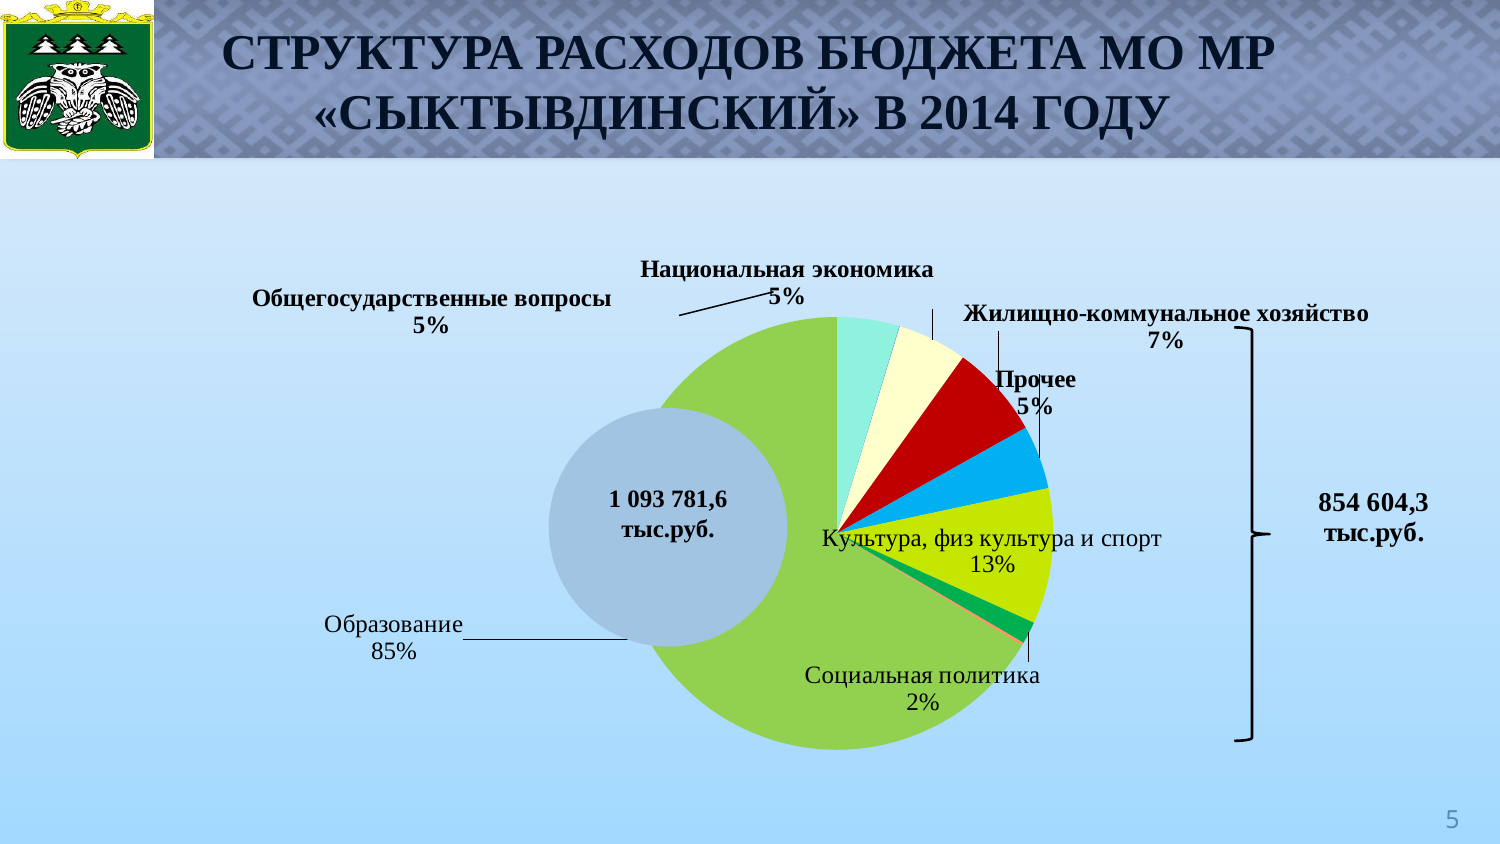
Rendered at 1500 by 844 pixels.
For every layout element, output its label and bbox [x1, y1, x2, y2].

picture [0, 0, 1500, 160]
chart [40, 198, 1497, 820]
